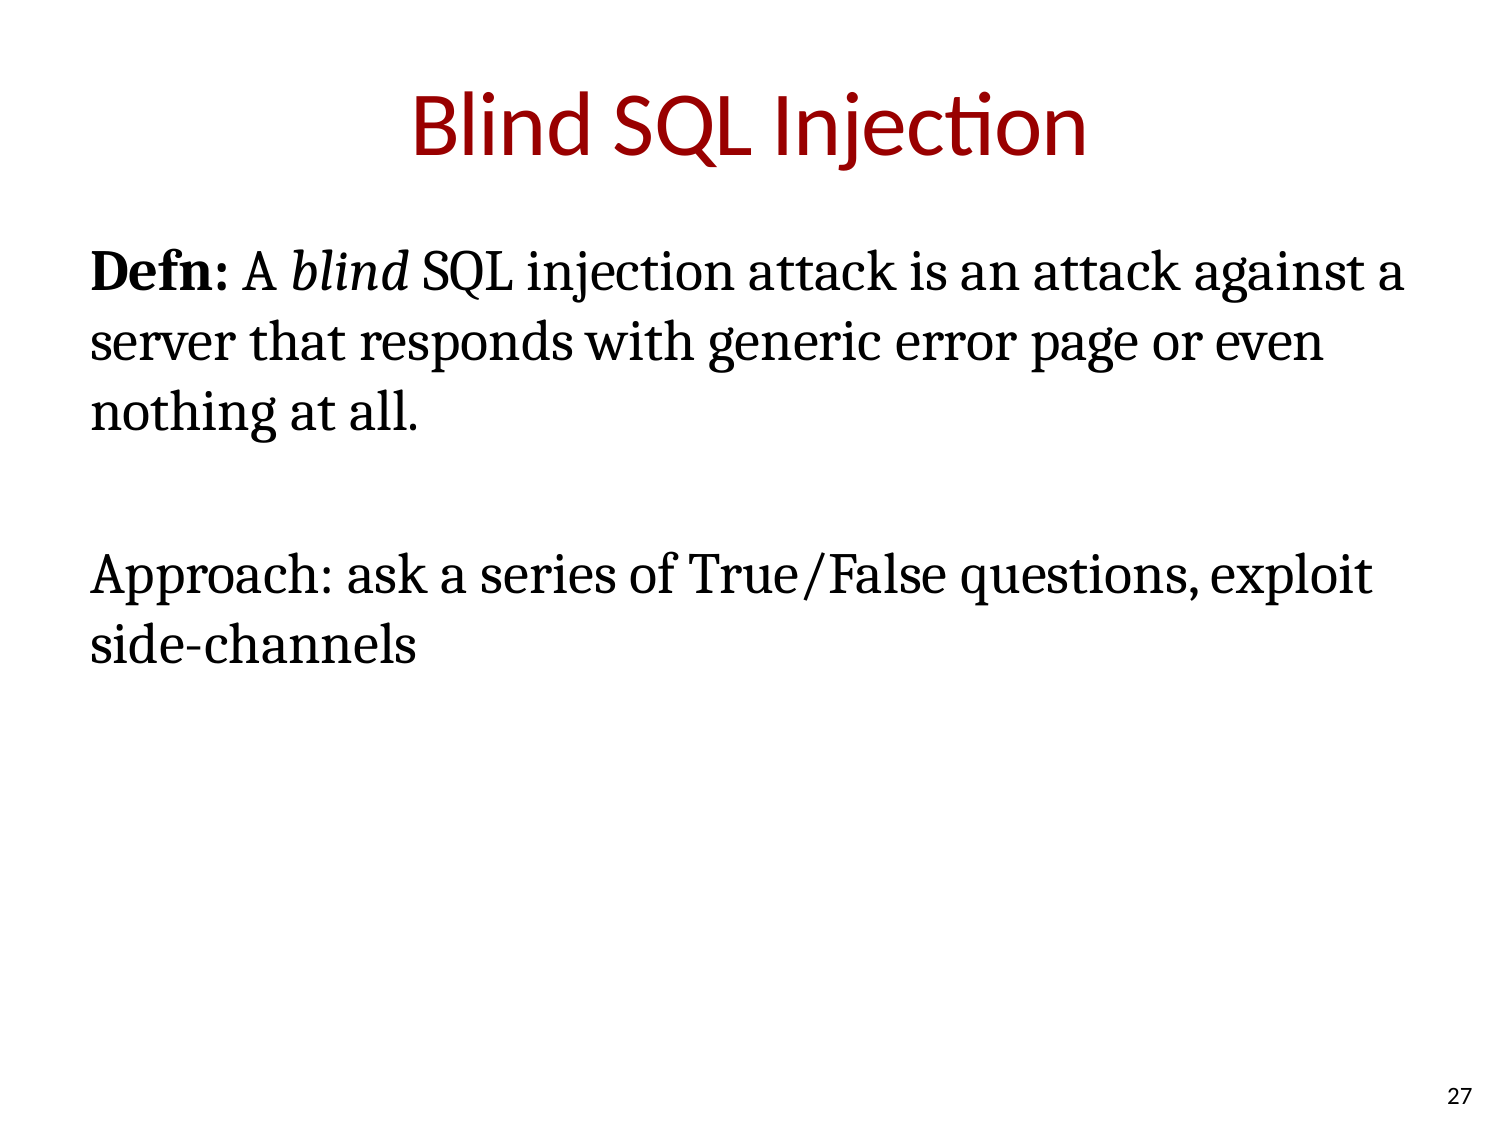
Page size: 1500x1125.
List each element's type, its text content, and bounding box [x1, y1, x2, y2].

slide_number 27 [1137, 1065, 1488, 1125]
title Blind SQL Injection [75, 24, 1425, 213]
list Defn: A blind SQL injection attack is an attack against a server that responds with generic error page or even nothing at all. Approach: ask a series of True/False questions, exploit side-channels [75, 224, 1425, 988]
